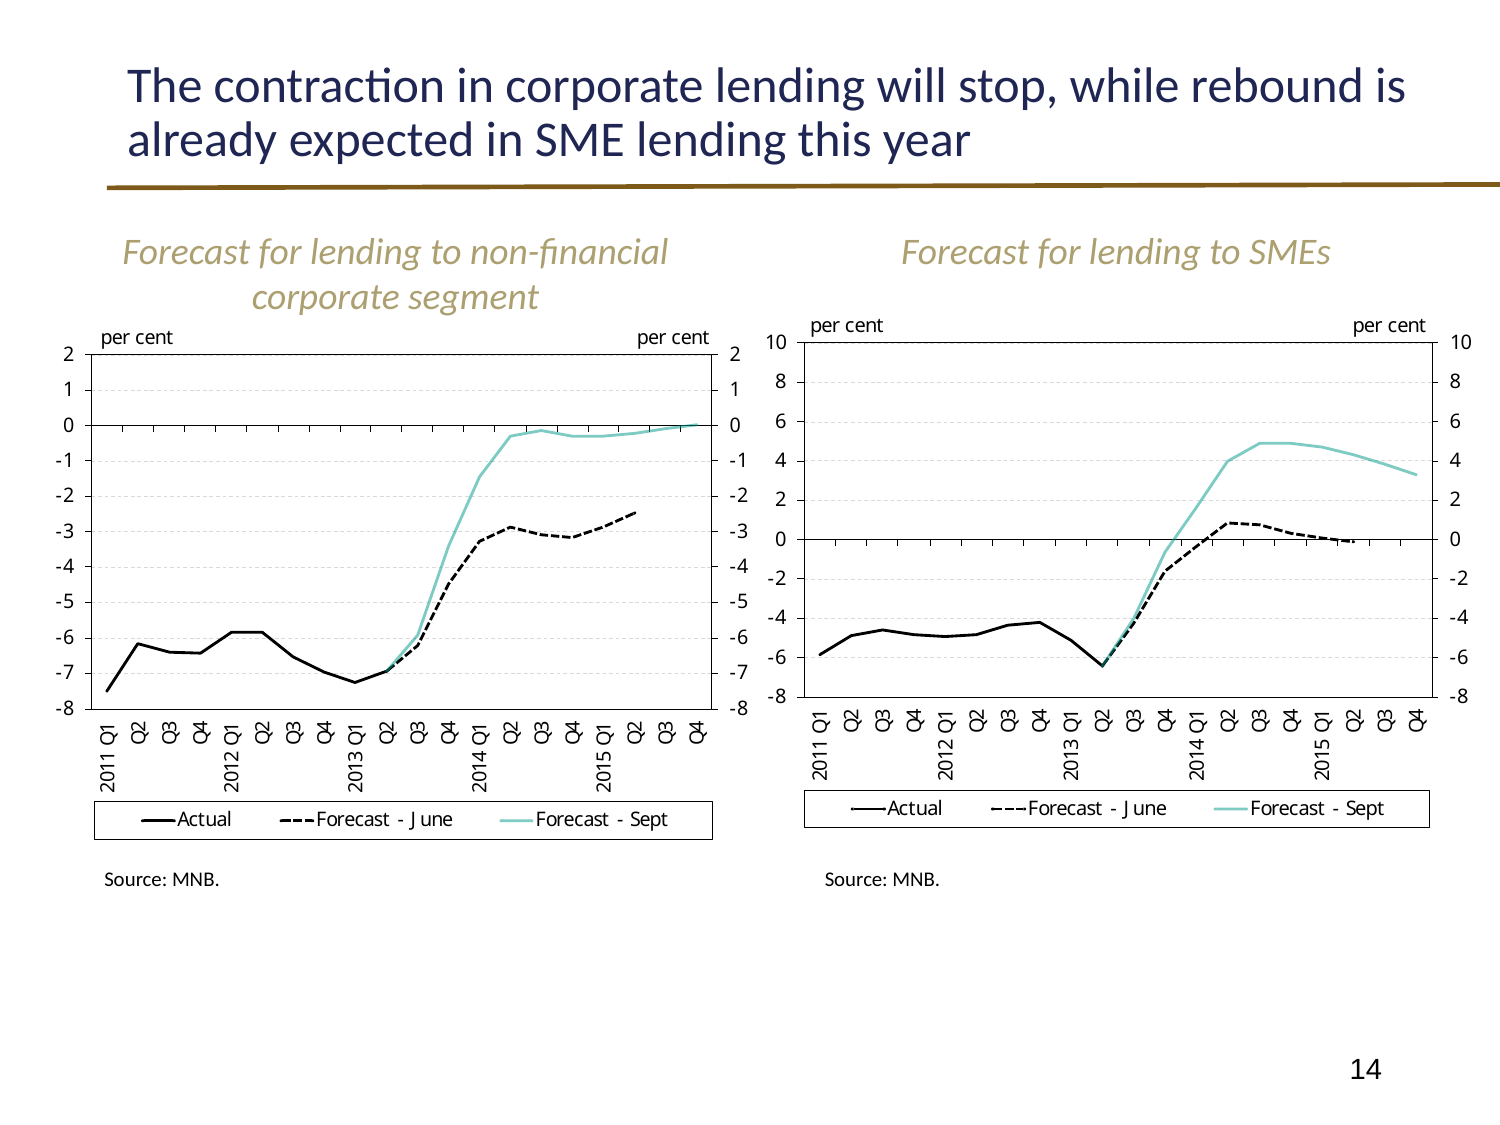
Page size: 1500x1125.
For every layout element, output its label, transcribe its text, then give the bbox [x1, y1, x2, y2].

list Forecast for lending to non-financial corporate segment [64, 219, 727, 295]
text_box Forecast for lending to SMEs [785, 219, 1447, 295]
text_box Source: MNB. [89, 858, 236, 898]
text_box 14 [1059, 1042, 1397, 1103]
picture [52, 302, 1480, 847]
text_box Source: MNB. [809, 858, 956, 898]
title The contraction in corporate lending will stop, while rebound is already expected in SME lending this year [112, 42, 1500, 185]
